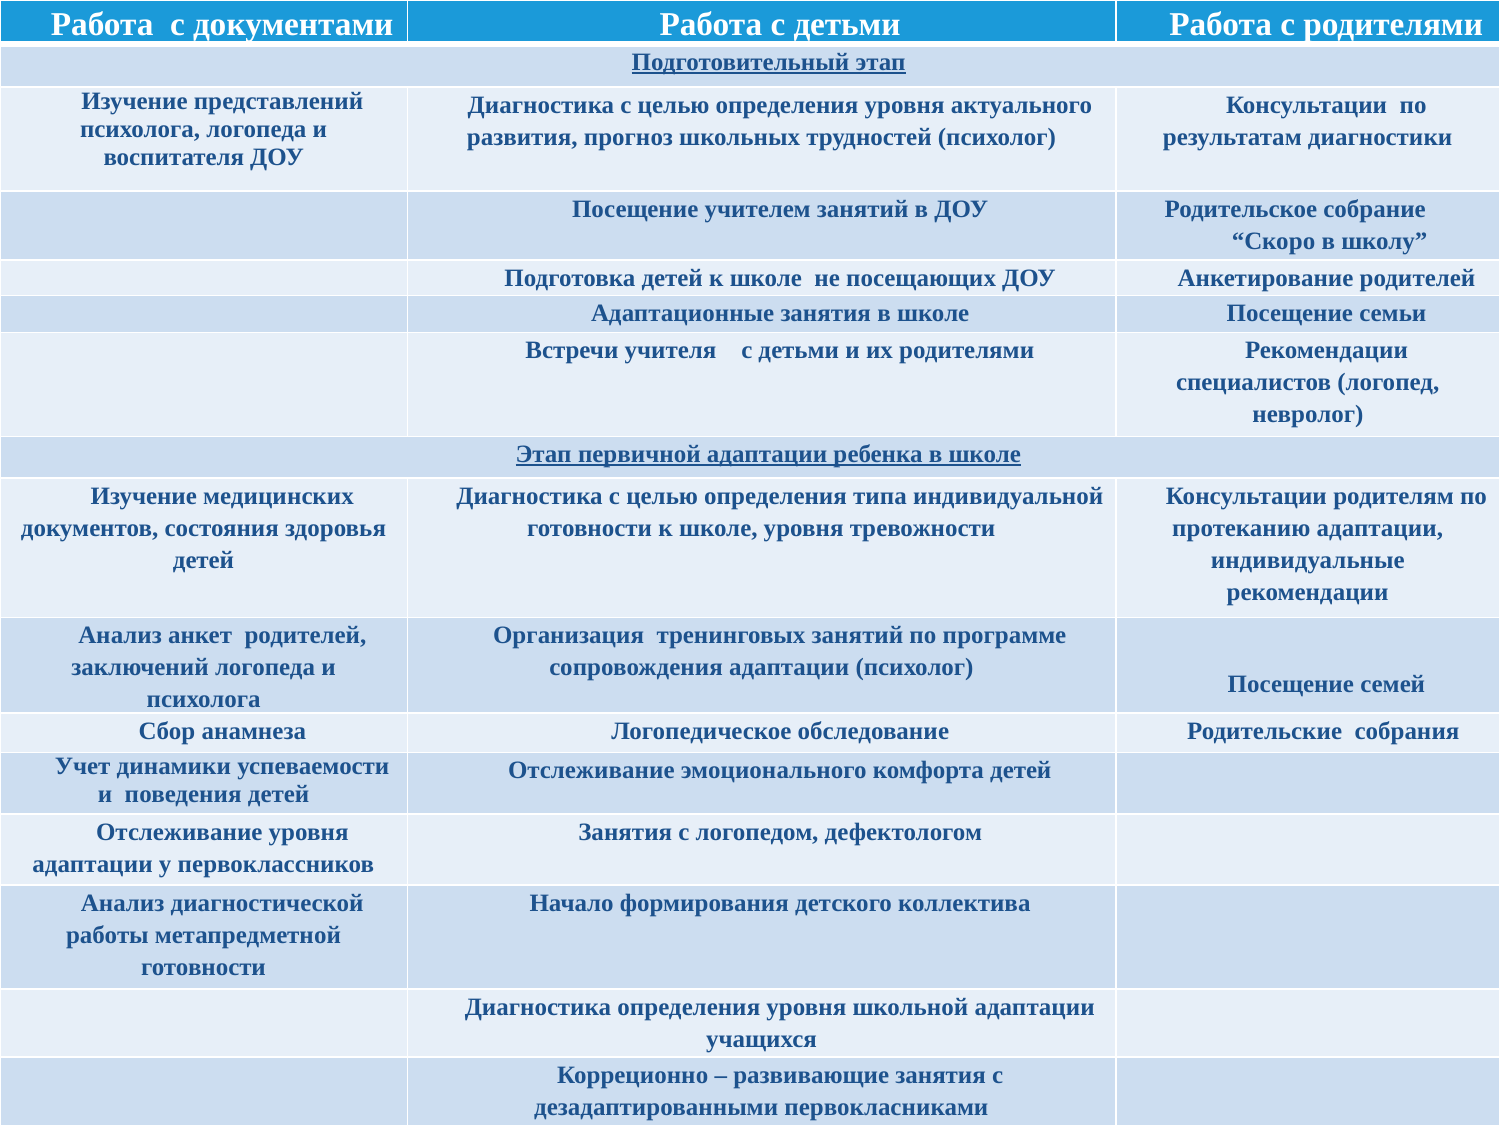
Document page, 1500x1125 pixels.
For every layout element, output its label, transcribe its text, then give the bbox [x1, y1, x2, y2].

table_cell Анализ анкет родителей, заключений логопеда и психолога [1, 618, 407, 712]
table_cell Сбор анамнеза [1, 714, 407, 752]
table_cell Консультации по результатам диагностики [1117, 88, 1499, 190]
table_cell Изучение медицинских документов, состояния здоровья детей [1, 479, 407, 617]
table_cell Начало формирования детского коллектива [408, 886, 1115, 988]
table_cell Родительское собрание “Скоро в школу” [1117, 192, 1499, 259]
table_cell Встречи учителя с детьми и их родителями [408, 333, 1115, 436]
table_cell [1117, 815, 1499, 884]
table_cell [1117, 753, 1499, 813]
table_cell Учет динамики успеваемости и поведения детей [1, 753, 407, 813]
table_cell Рекомендации специалистов (логопед, невролог) [1117, 333, 1499, 436]
table_cell Диагностика с целью определения типа индивидуальной готовности к школе, уровня тревожности [408, 479, 1115, 617]
table_header Работа с документами [1, 1, 407, 41]
table_cell [1, 192, 407, 259]
table_header Работа с детьми [408, 1, 1115, 41]
table_cell Занятия с логопедом, дефектологом [408, 815, 1115, 884]
table_cell Корреционно – развивающие занятия с дезадаптированными первокласниками [408, 1058, 1115, 1125]
table_cell Логопедическое обследование [408, 714, 1115, 752]
table_cell Консультации родителям по протеканию адаптации, индивидуальные рекомендации [1117, 479, 1499, 617]
table_cell Посещение семьи [1117, 296, 1499, 332]
table_cell Диагностика определения уровня школьной адаптации учащихся [408, 990, 1115, 1056]
table_cell Анкетирование родителей [1117, 261, 1499, 295]
table_cell [1, 333, 407, 436]
table_cell Адаптационные занятия в школе [408, 296, 1115, 332]
table_cell [1, 990, 407, 1056]
table_cell Организация тренинговых занятий по программе сопровождения адаптации (психолог) [408, 618, 1115, 712]
table_cell Отслеживание уровня адаптации у первоклассников [1, 815, 407, 884]
table_cell [1, 1058, 407, 1125]
table_cell [1, 261, 407, 295]
table_cell Родительские собрания [1117, 714, 1499, 752]
table_cell [1117, 990, 1499, 1056]
table_cell Подготовительный этап [1, 47, 1499, 86]
table_cell Изучение представлений психолога, логопеда и воспитателя ДОУ [1, 88, 407, 190]
table_header Работа с родителями [1117, 1, 1499, 41]
table_cell Диагностика с целью определения уровня актуального развития, прогноз школьных трудностей (психолог) [408, 88, 1115, 190]
table_cell Посещение семей [1117, 618, 1499, 712]
table_cell Подготовка детей к школе не посещающих ДОУ [408, 261, 1115, 295]
table_cell [1117, 886, 1499, 988]
table_cell Анализ диагностической работы метапредметной готовности [1, 886, 407, 988]
table_cell Этап первичной адаптации ребенка в школе [1, 437, 1499, 477]
table_cell [1, 296, 407, 332]
table_cell Отслеживание эмоционального комфорта детей [408, 753, 1115, 813]
table_cell Посещение учителем занятий в ДОУ [408, 192, 1115, 259]
table_cell [1117, 1058, 1499, 1125]
